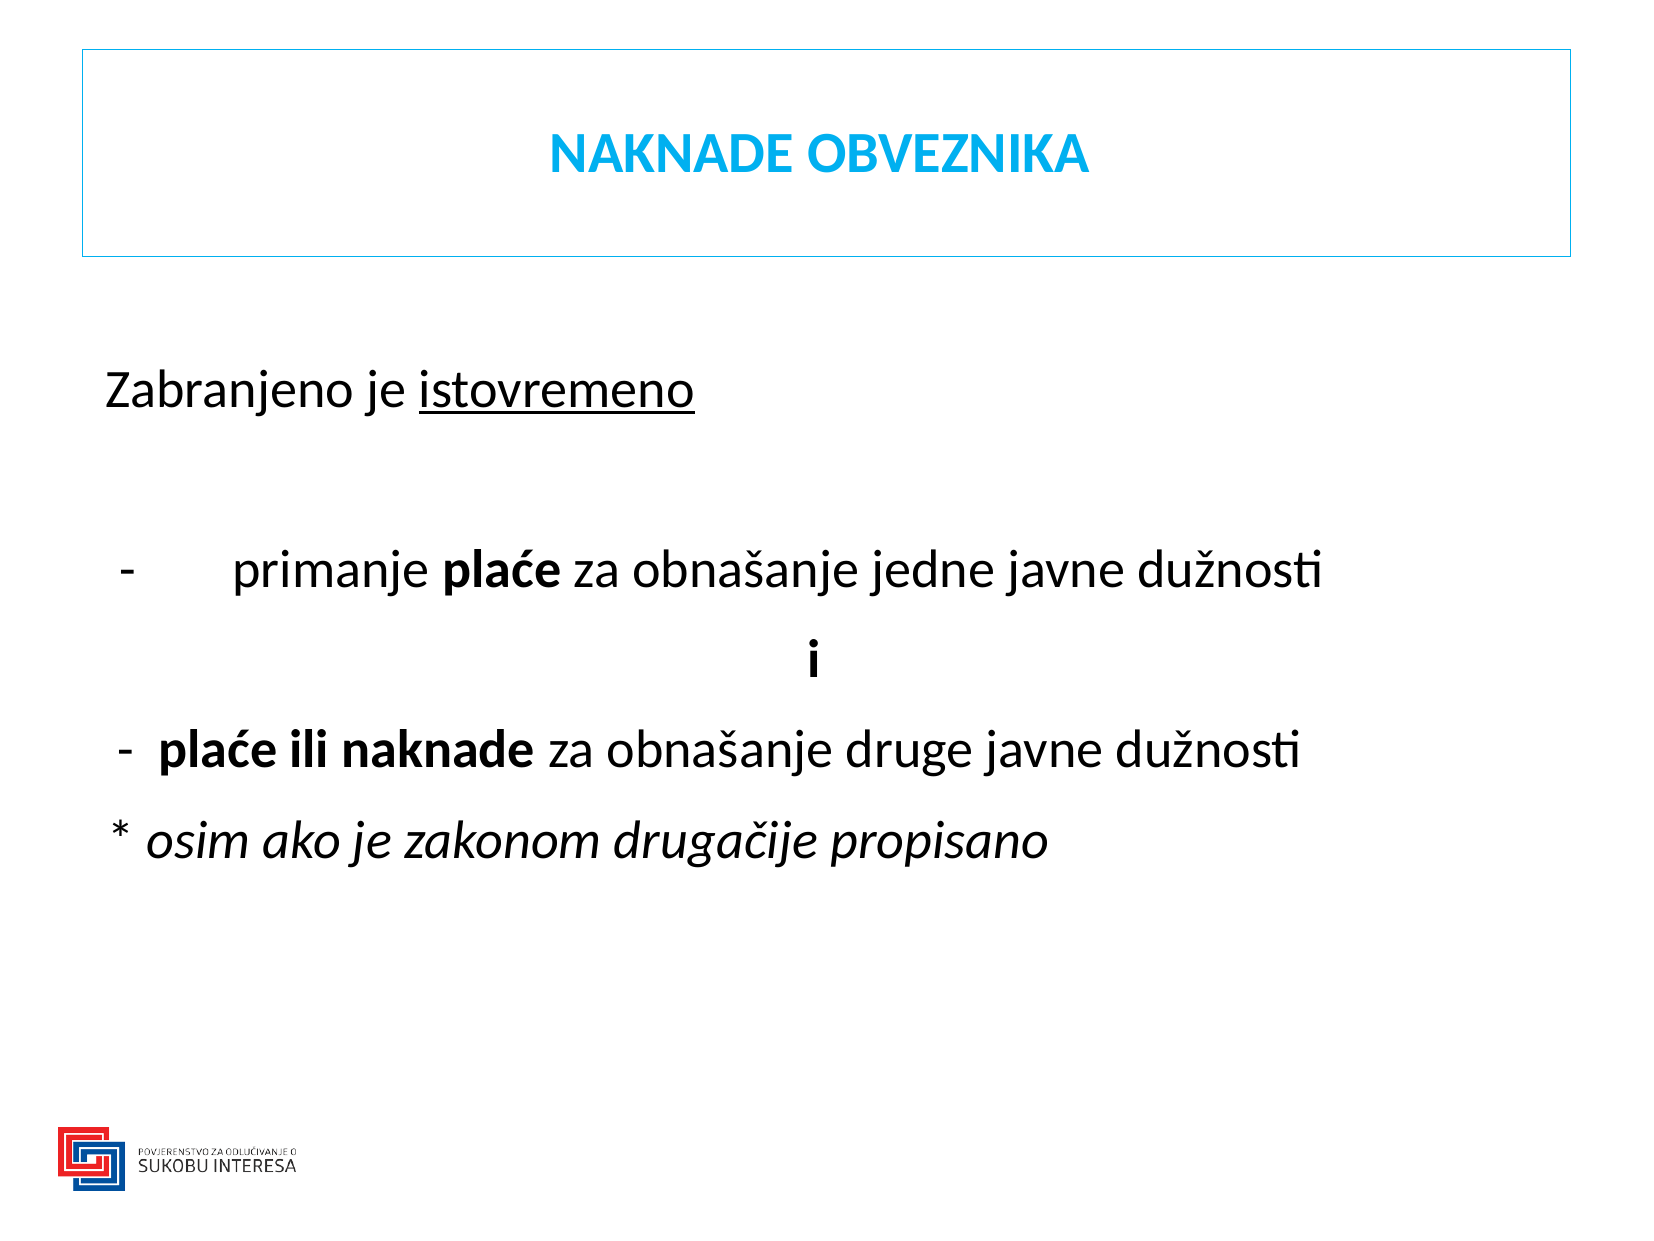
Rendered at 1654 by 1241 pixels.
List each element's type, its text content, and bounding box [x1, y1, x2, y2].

list [1216, 290, 1571, 1109]
title NAKNADE OBVEZNIKA [82, 49, 1571, 257]
picture [58, 1127, 296, 1191]
list Zabranjeno je istovremeno - primanje plaće za obnašanje jedne javne dužnosti i - plaće ili naknade za obnašanje druge javne dužnosti * osim ako je zakonom drugačije propisano [82, 290, 1216, 1109]
